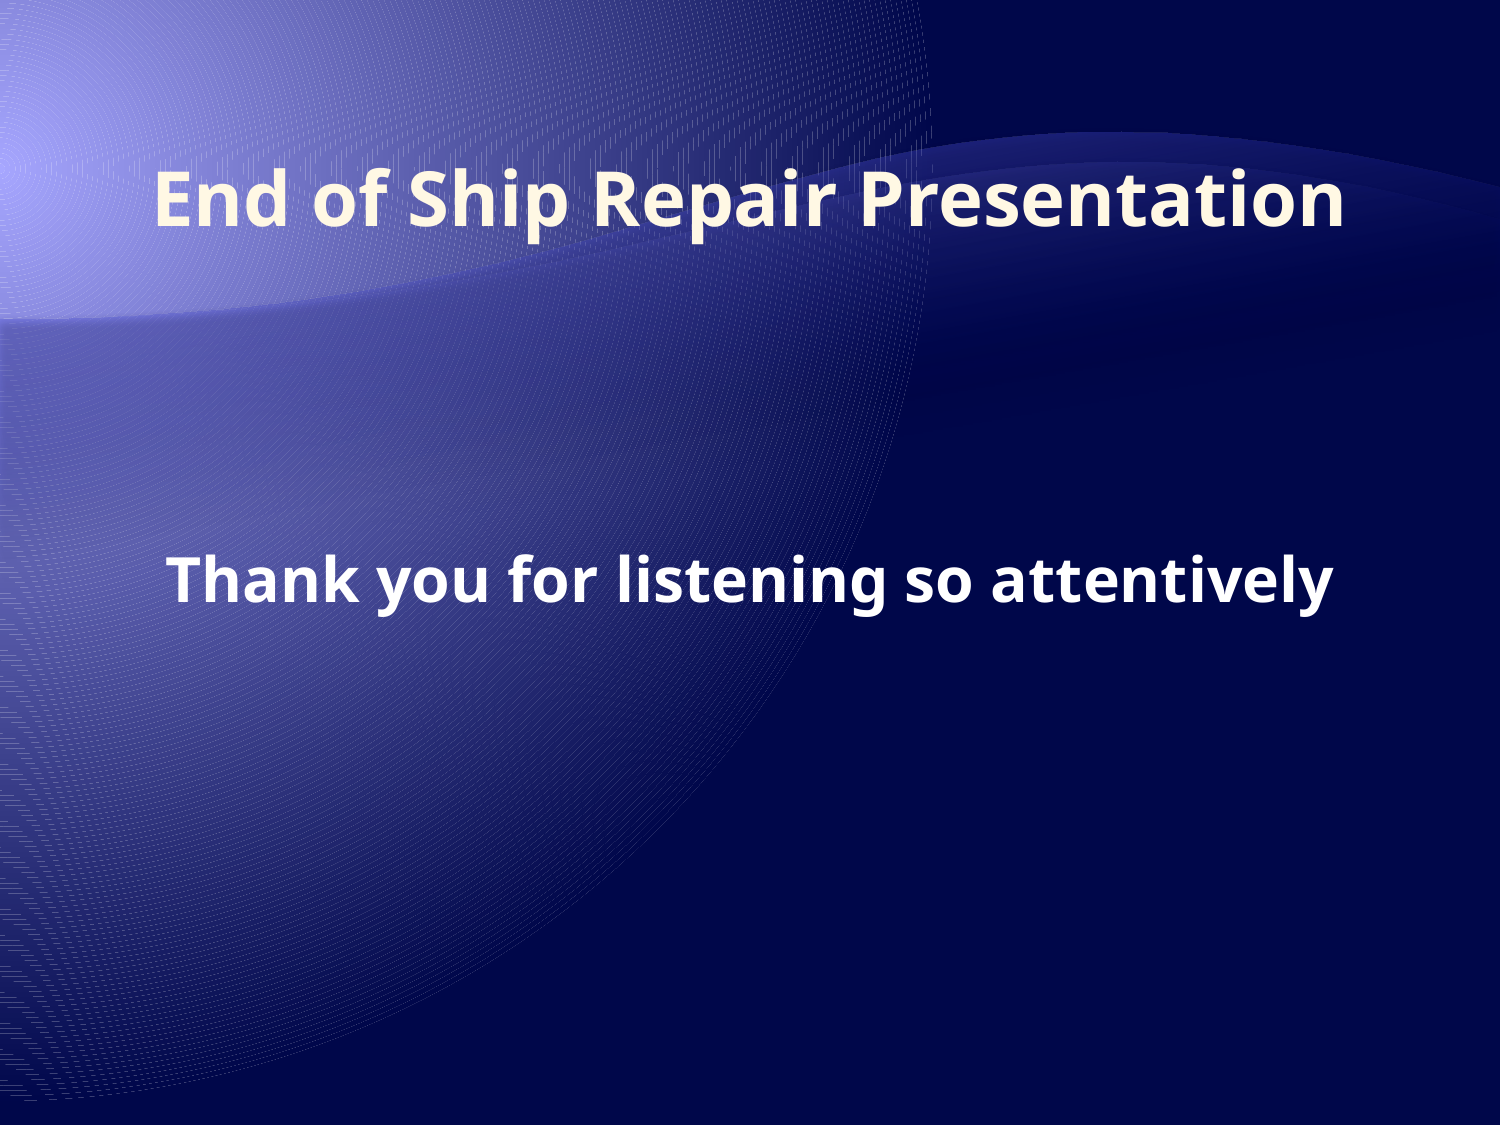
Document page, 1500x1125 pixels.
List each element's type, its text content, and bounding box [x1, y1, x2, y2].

list Thank you for listening so attentively [75, 357, 1425, 1033]
title End of Ship Repair Presentation [75, 87, 1425, 244]
